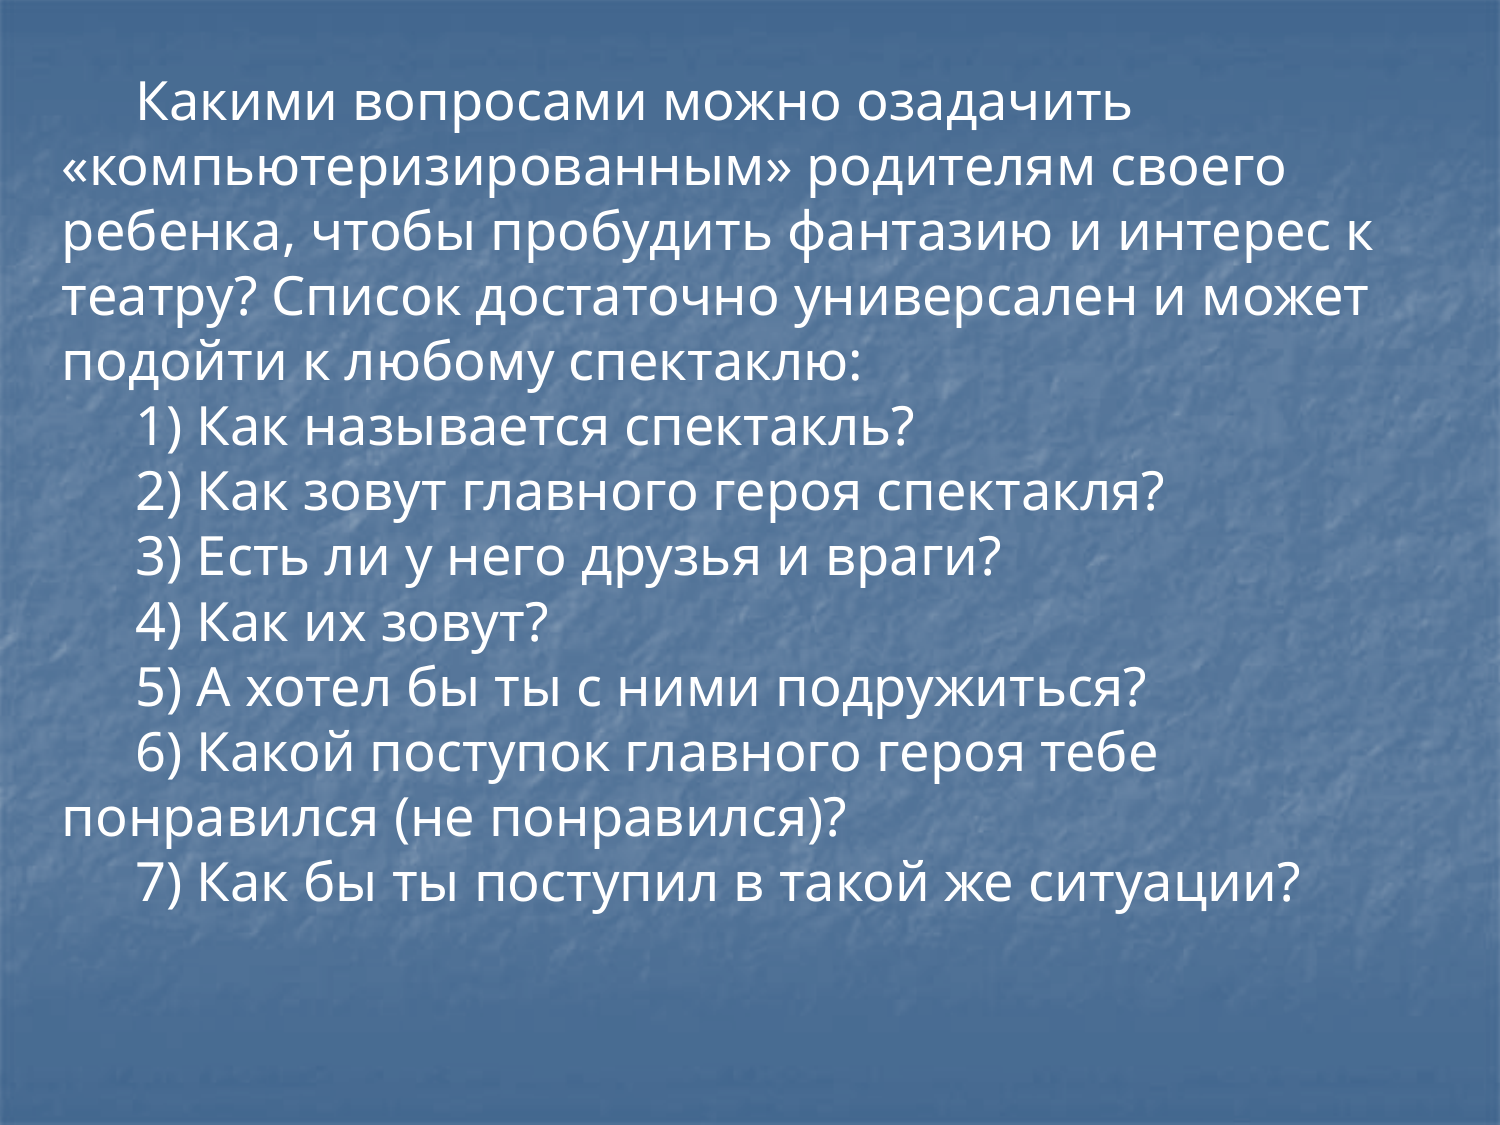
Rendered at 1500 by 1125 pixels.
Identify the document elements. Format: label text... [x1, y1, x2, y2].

list Какими вопросами можно озадачить «компьютеризированным» родителям своего ребенка, чтобы пробудить фантазию и интерес к театру? Список достаточно универсален и может подойти к любому спектаклю: 1) Как называется спектакль? 2) Как зовут главного героя спектакля? 3) Есть ли у него друзья и враги? 4) Как их зовут? 5) А хотел бы ты с ними подружиться? 6) Какой поступок главного героя тебе понравился (не понравился)? 7) Как бы ты поступил в такой же ситуации? [46, 58, 1454, 1125]
